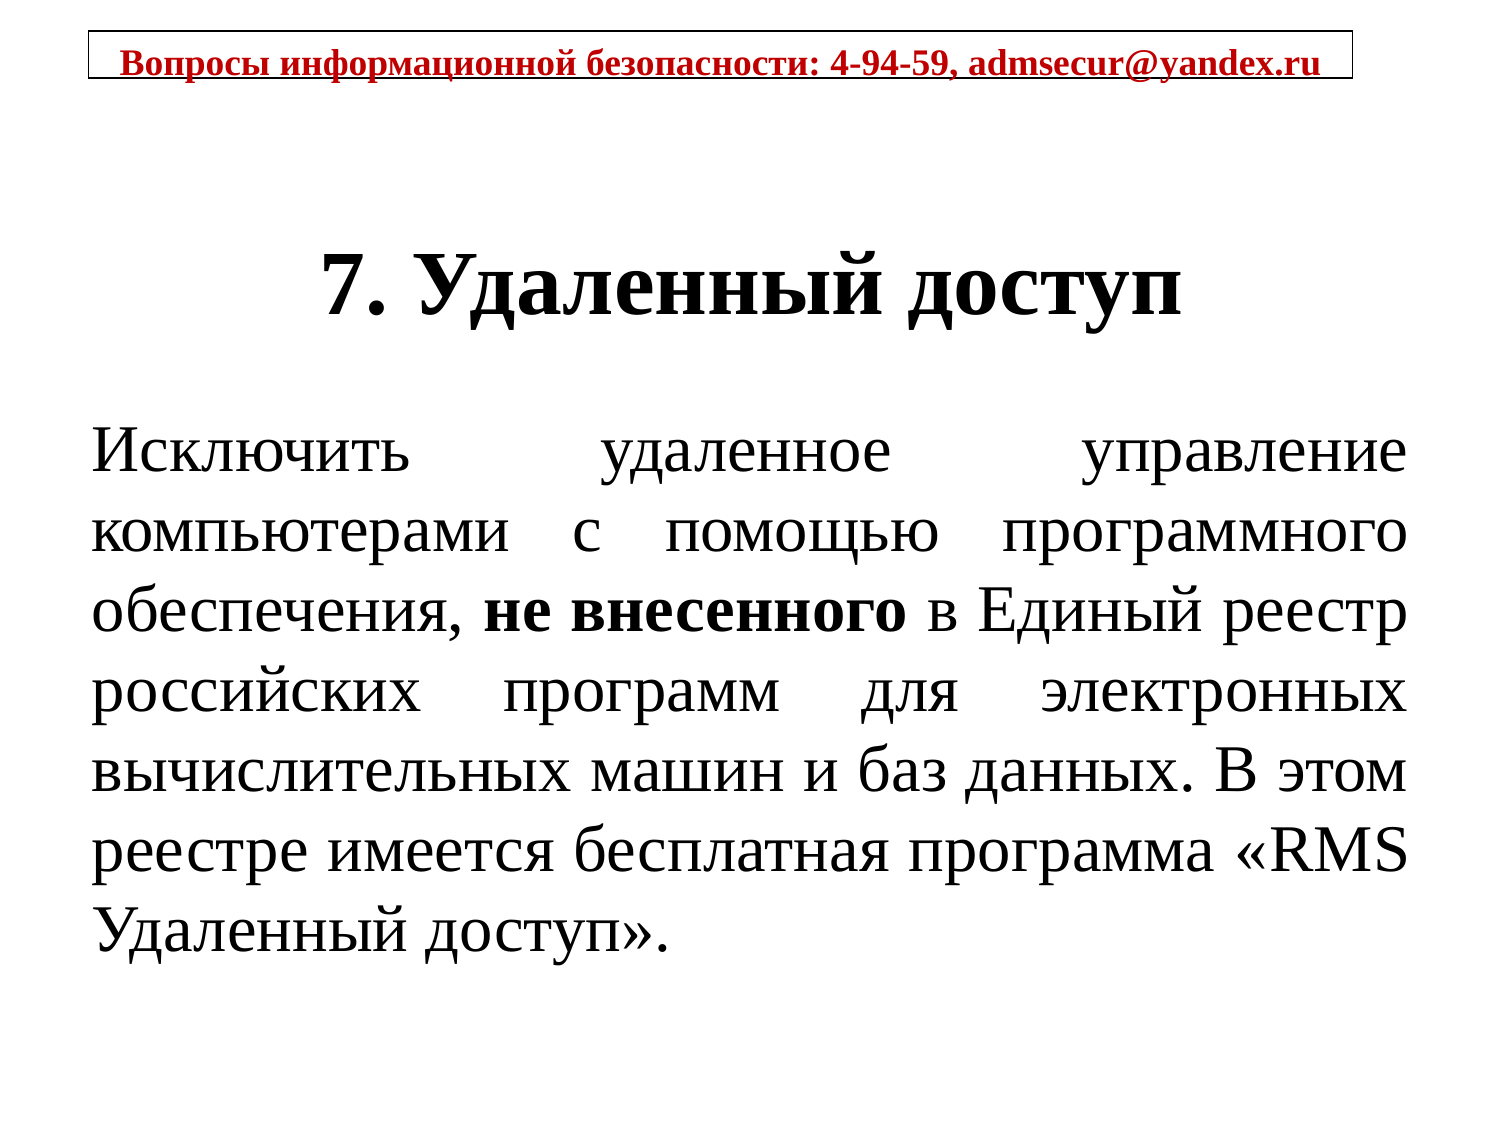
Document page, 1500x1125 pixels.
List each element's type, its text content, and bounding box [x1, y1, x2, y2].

list Исключить удаленное управление компьютерами с помощью программного обеспечения, не внесенного в Единый реестр российских программ для электронных вычислительных машин и баз данных. В этом реестре имеется бесплатная программа «RMS Удаленный доступ». [76, 397, 1425, 1005]
title 7. Удаленный доступ [76, 184, 1427, 372]
text_box Вопросы информационной безопасности: 4-94-59, admsecur@yandex.ru [88, 30, 1353, 79]
